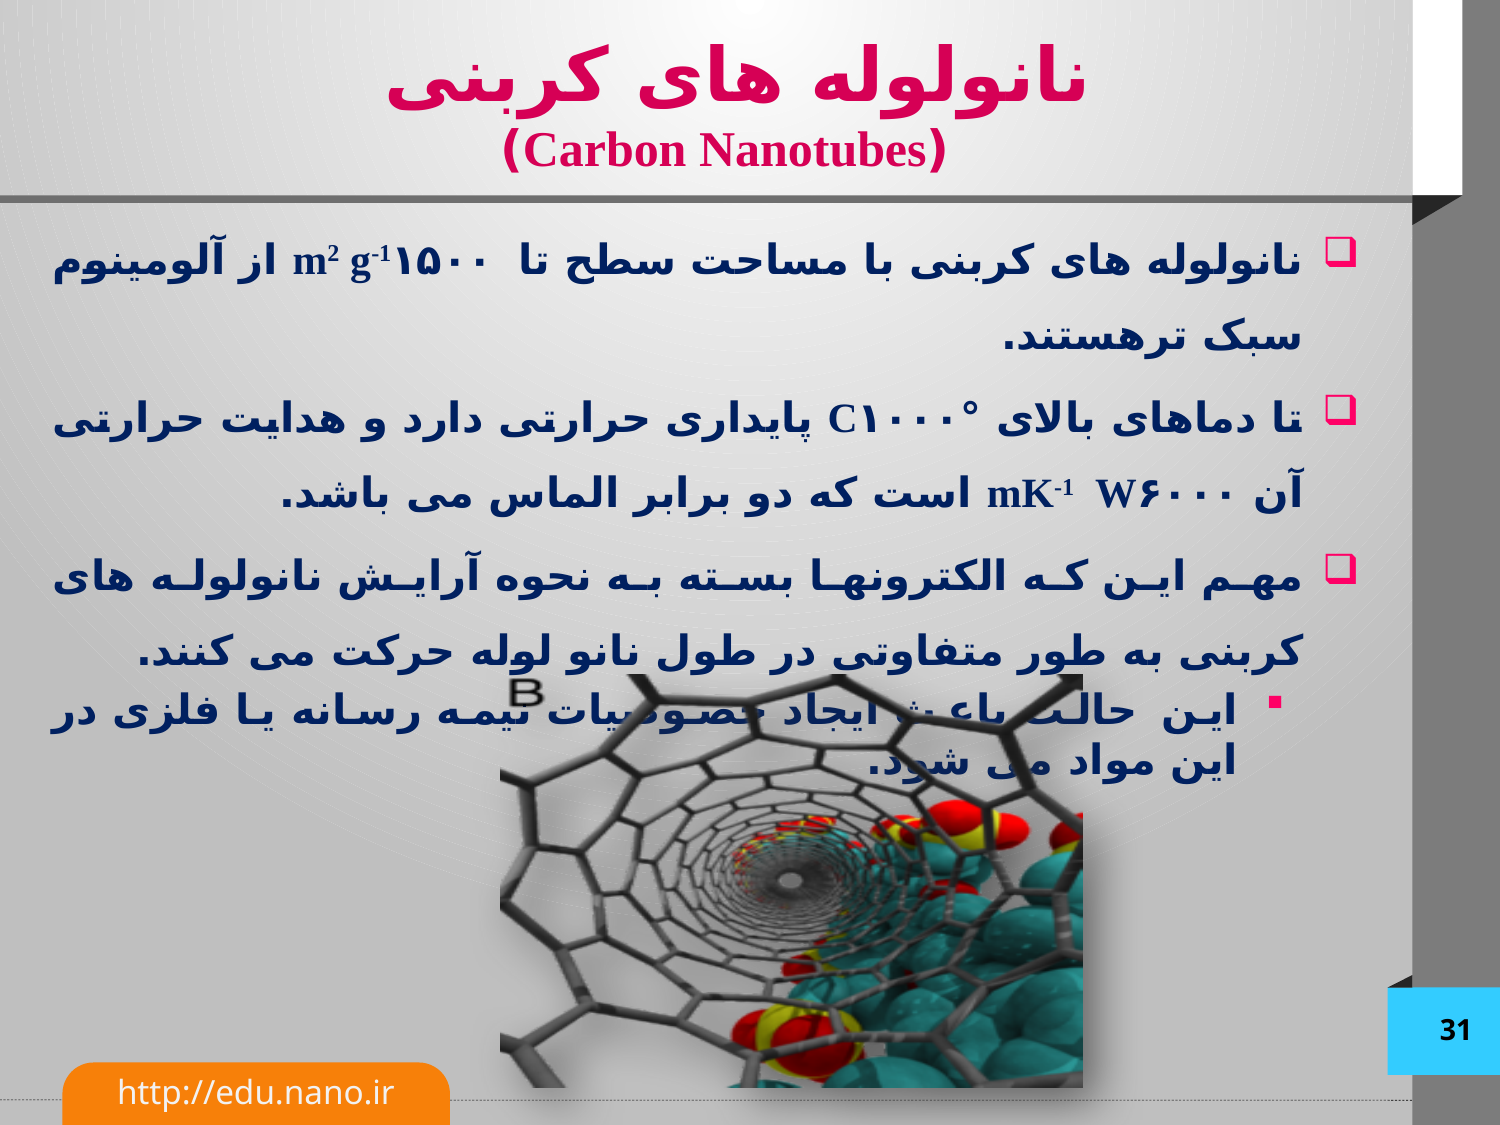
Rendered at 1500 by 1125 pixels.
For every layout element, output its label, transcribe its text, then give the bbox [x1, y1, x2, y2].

list نانولوله های کربنی با مساحت سطح تا m2 g-1۱۵۰۰ از آلومینوم سبک ترهستند. تا دماهای بالای °C۱۰۰۰ پایداری حرارتی دارد و هدایت حرارتی آن mK-1 W۶۰۰۰ است که دو برابر الماس می باشد. مهم این که الکترونها بسته به نحوه آرایش نانولوله های کربنی به طور متفاوتی در طول نانو لوله حرکت می کنند. این حالت باعث ایجاد خصوصیات نیمه رسانه یا فلزی در این مواد می شود. [37, 199, 1376, 1013]
title نانولوله های کربنی (Carbon Nanotubes) [37, 26, 1413, 177]
picture [499, 674, 1083, 1088]
slide_number 31 [1412, 992, 1500, 1068]
